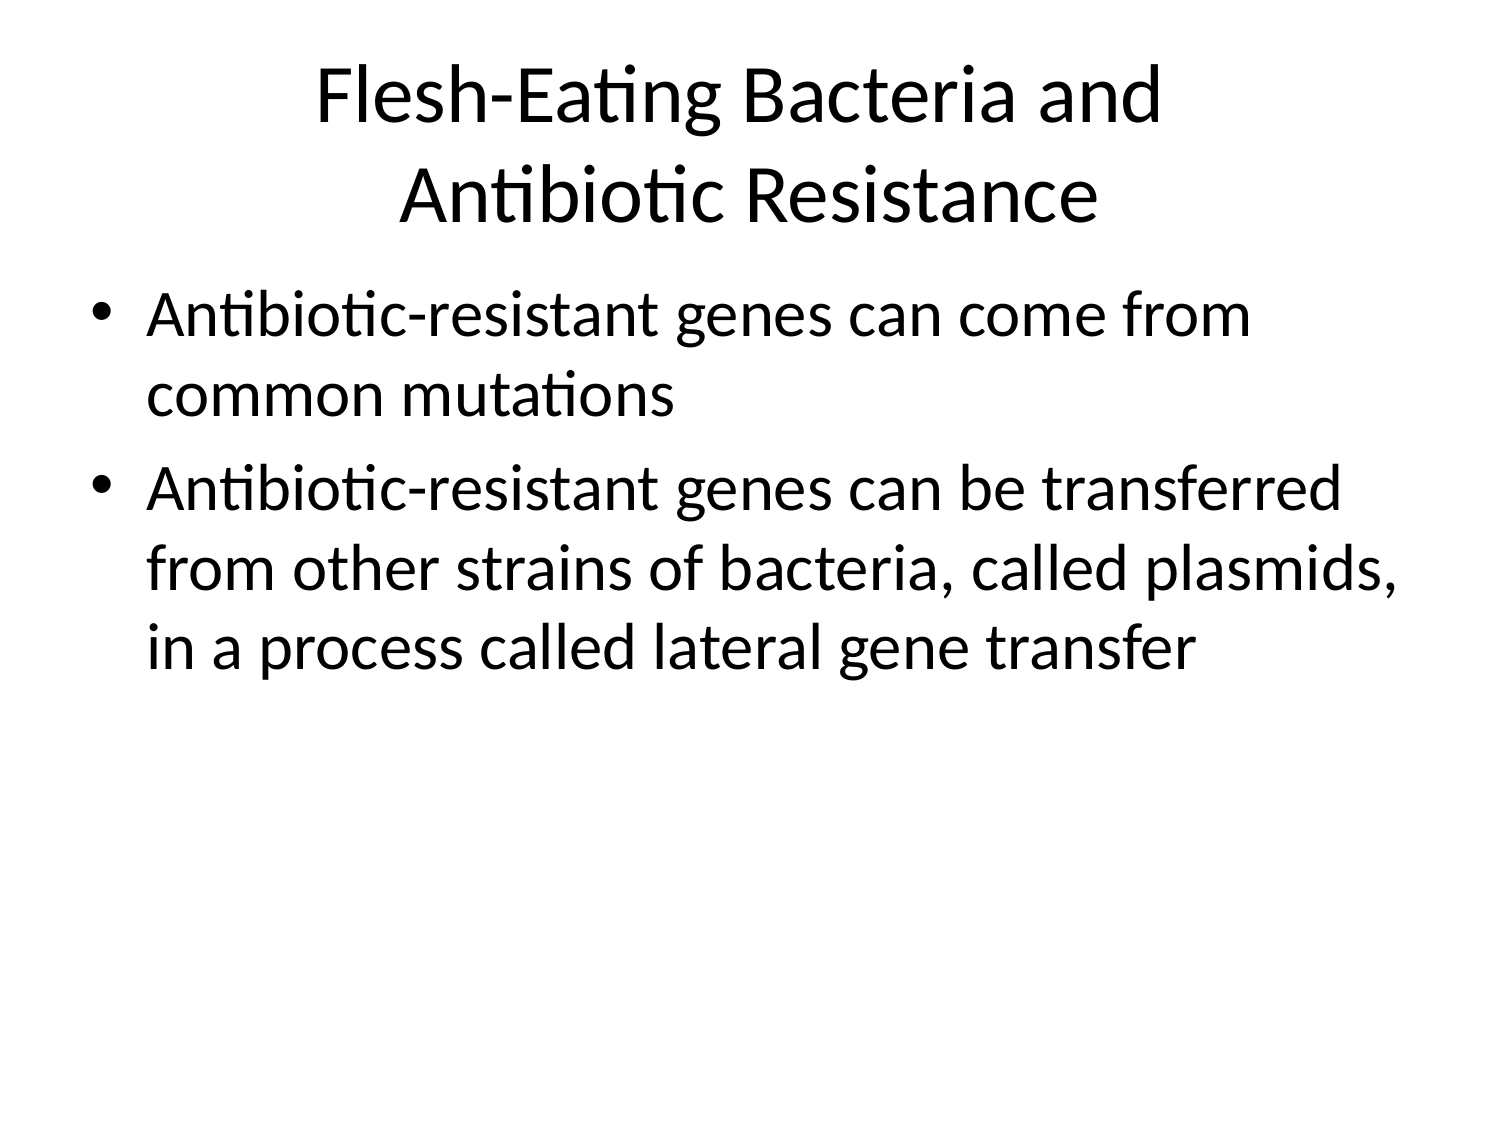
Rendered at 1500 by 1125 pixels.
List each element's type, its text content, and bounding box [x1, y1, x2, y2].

list Antibiotic-resistant genes can come from common mutations Antibiotic-resistant genes can be transferred from other strains of bacteria, called plasmids, in a process called lateral gene transfer [74, 262, 1426, 1006]
title Flesh-Eating Bacteria and Antibiotic Resistance [74, 44, 1426, 233]
